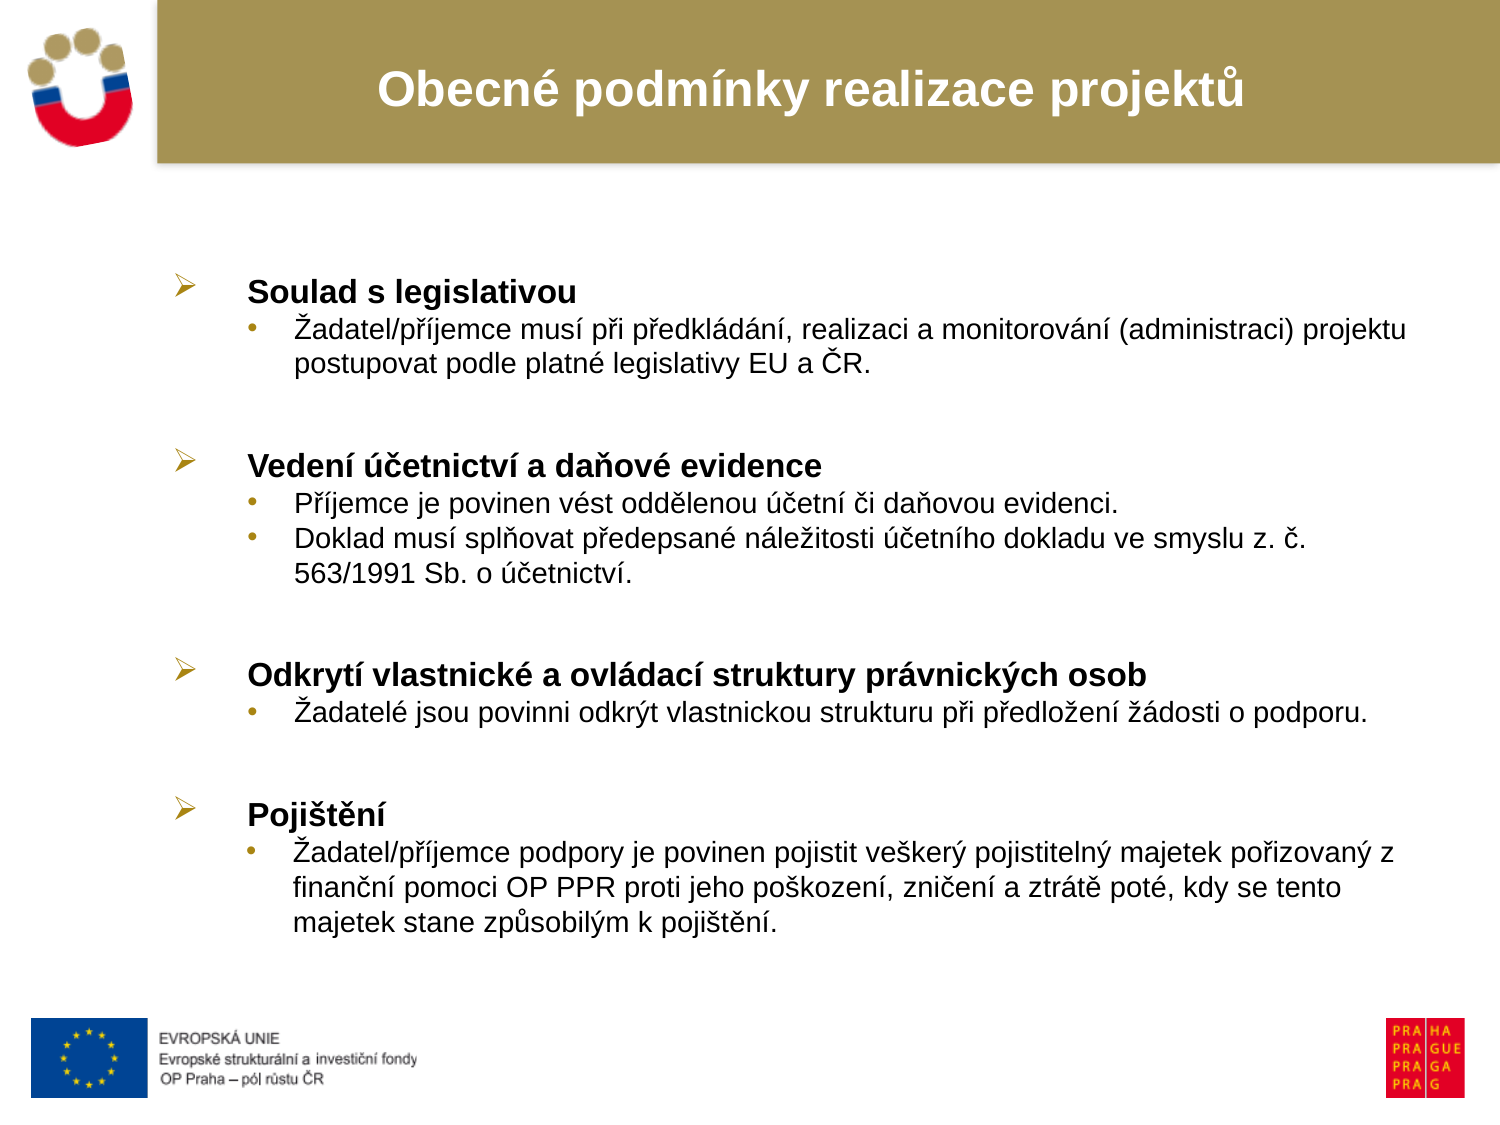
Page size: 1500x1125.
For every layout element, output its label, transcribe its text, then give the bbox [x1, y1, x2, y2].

title Obecné podmínky realizace projektů [198, 60, 1425, 113]
list Soulad s legislativou Žadatel/příjemce musí při předkládání, realizaci a monitorování (administraci) projektu postupovat podle platné legislativy EU a ČR. Vedení účetnictví a daňové evidence Příjemce je povinen vést oddělenou účetní či daňovou evidenci. Doklad musí splňovat předepsané náležitosti účetního dokladu ve smyslu z. č. 563/1991 Sb. o účetnictví. Odkrytí vlastnické a ovládací struktury právnických osob Žadatelé jsou povinni odkrýt vlastnickou strukturu při předložení žádosti o podporu. Pojištění Žadatel/příjemce podpory je povinen pojistit veškerý pojistitelný majetek pořizovaný z finanční pomoci OP PPR proti jeho poškození, zničení a ztrátě poté, kdy se tento majetek stane způsobilým k pojištění. [157, 262, 1425, 980]
